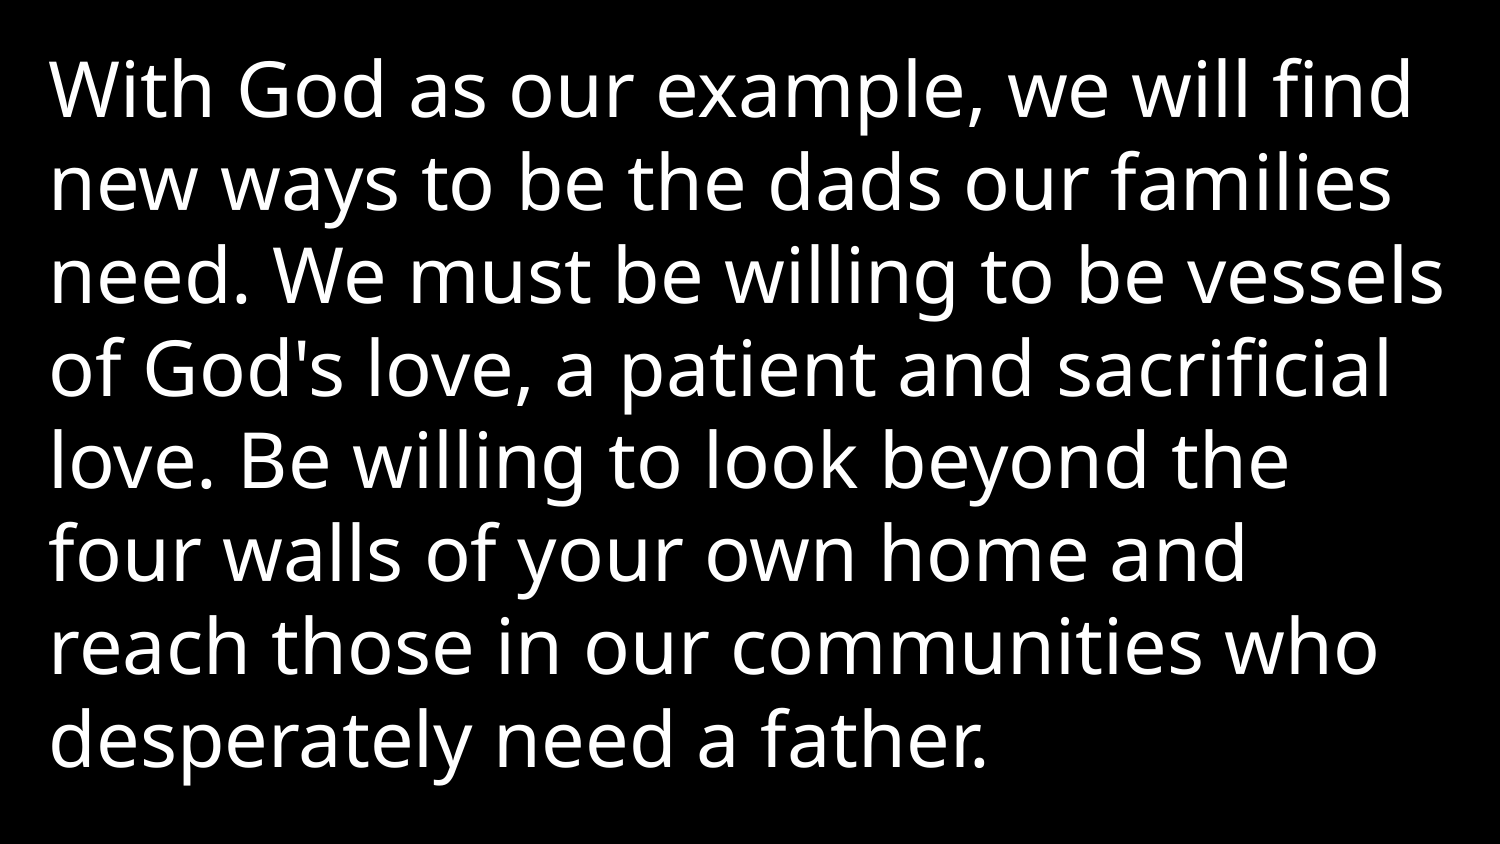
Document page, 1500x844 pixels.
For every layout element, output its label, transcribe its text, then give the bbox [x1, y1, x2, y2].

subtitle With God as our example, we will find new ways to be the dads our families need. We must be willing to be vessels of God's love, a patient and sacrificial love. Be willing to look beyond the four walls of your own home and reach those in our communities who desperately need a father. [37, 34, 1463, 822]
